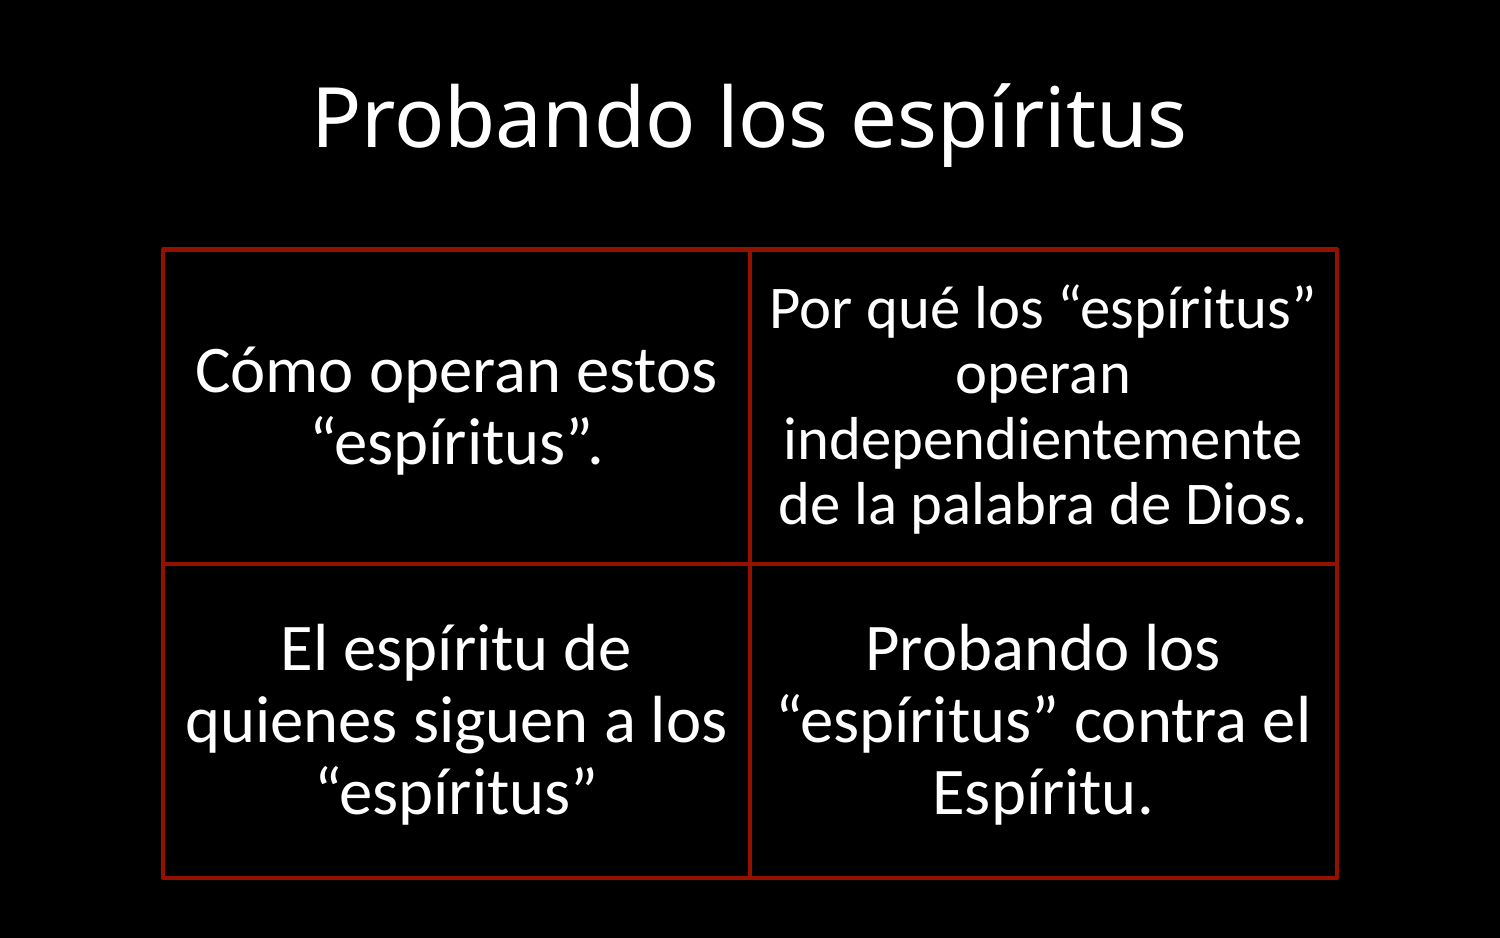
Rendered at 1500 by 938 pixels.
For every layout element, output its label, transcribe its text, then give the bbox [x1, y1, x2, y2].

title Probando los espíritus [103, 30, 1397, 212]
text_box Por qué los “espíritus” operan independientemente de la palabra de Dios. [749, 249, 1337, 563]
text_box El espíritu de quienes siguen a los “espíritus” [163, 563, 749, 879]
text_box Probando los “espíritus” contra el Espíritu. [749, 563, 1337, 879]
list Cómo operan estos “espíritus”. [163, 249, 749, 563]
